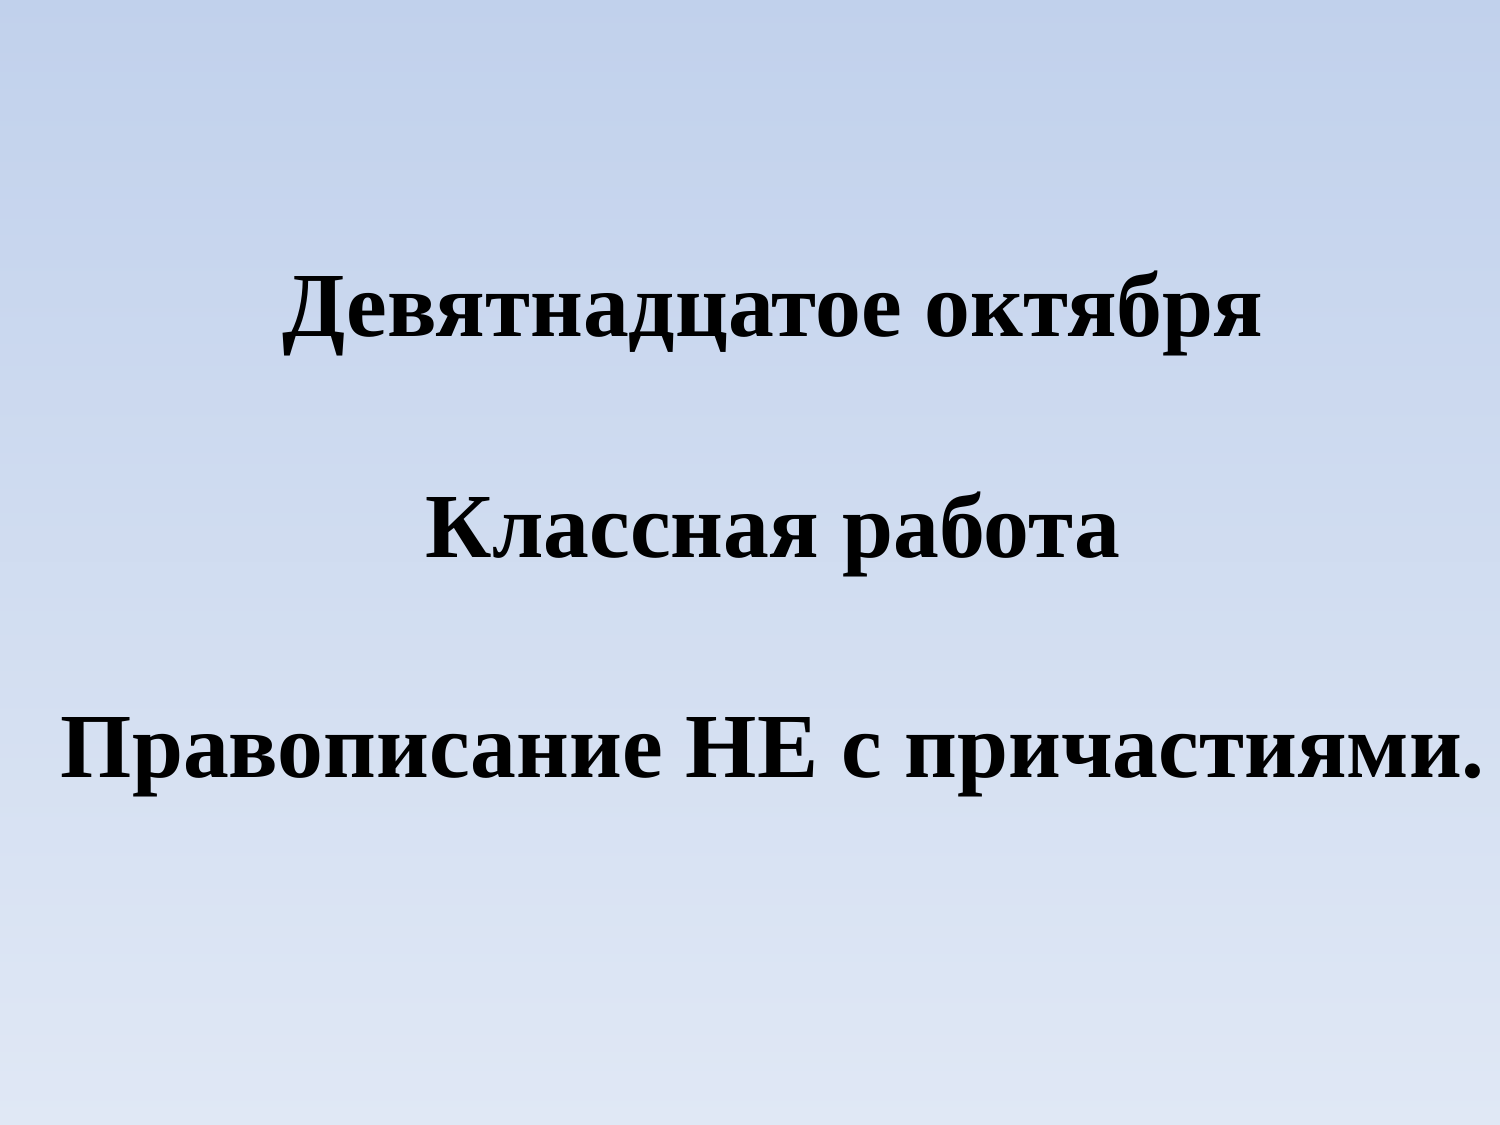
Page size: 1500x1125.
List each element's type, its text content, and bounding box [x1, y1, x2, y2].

title Девятнадцатое октября Классная работа Правописание НЕ с причастиями. [17, 45, 1500, 1106]
